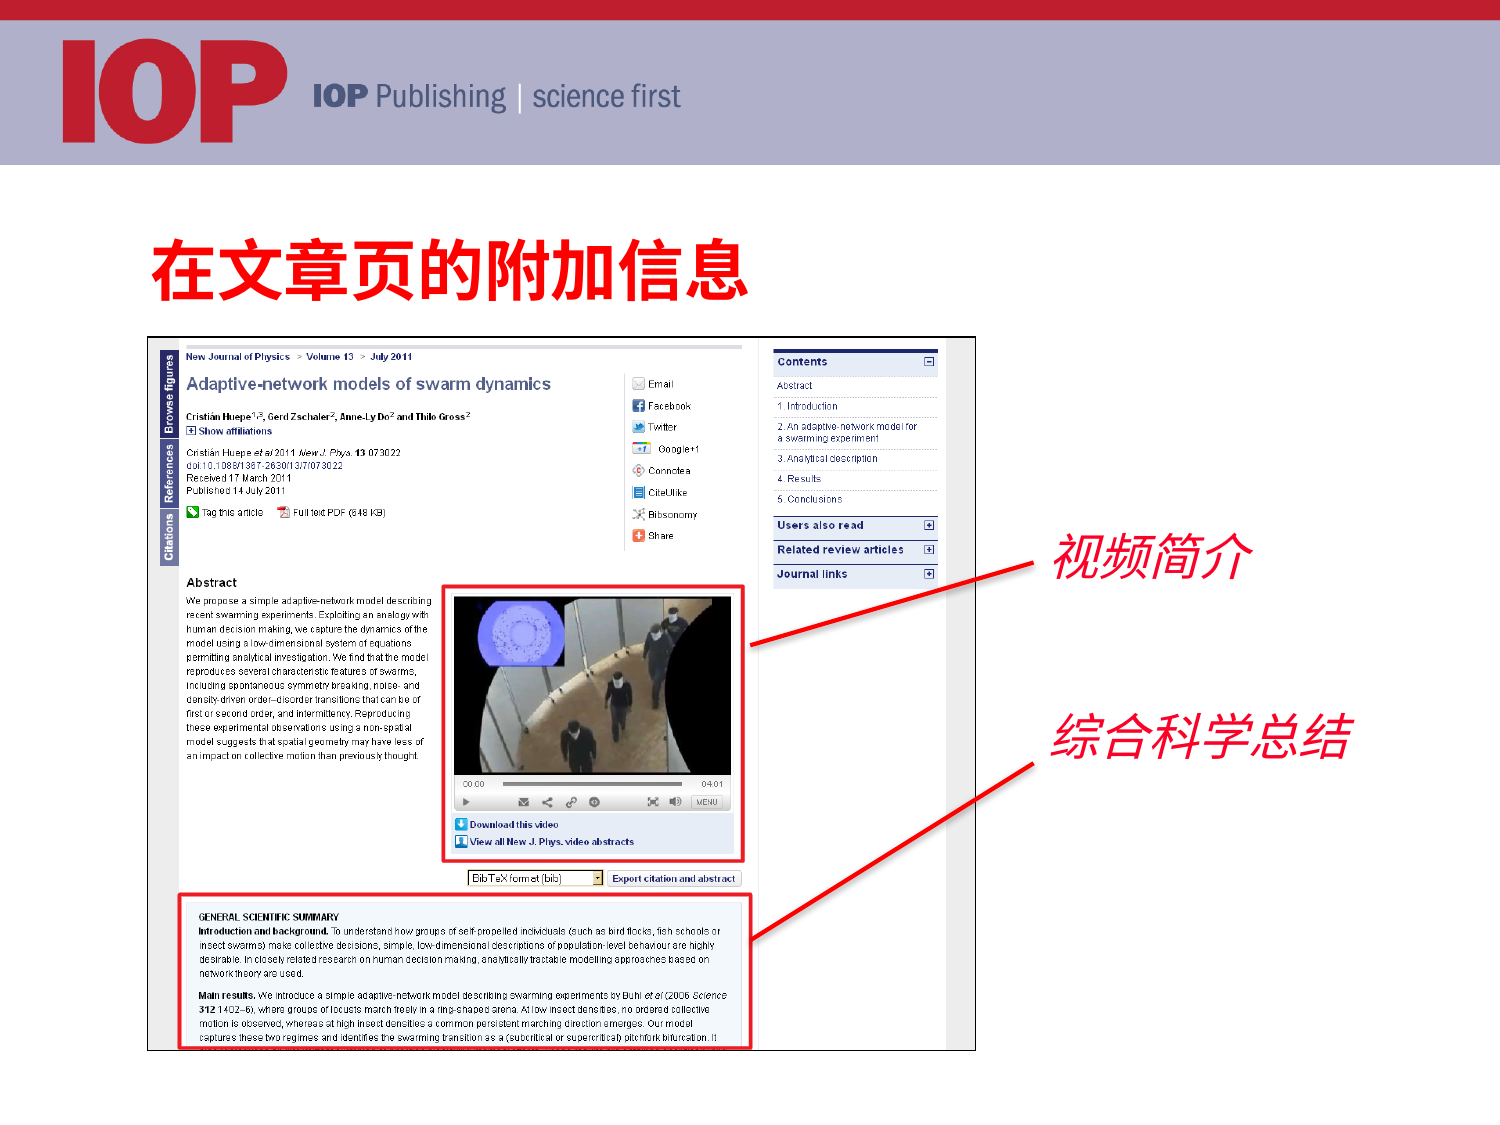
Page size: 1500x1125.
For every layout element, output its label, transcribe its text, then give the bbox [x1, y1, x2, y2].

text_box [749, 763, 1034, 941]
title 在文章页的附加信息 [135, 231, 1224, 307]
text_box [749, 562, 1034, 646]
picture [147, 337, 976, 1051]
picture [0, 0, 1500, 165]
text_box 视频简介 综合科学总结 [1033, 337, 1459, 988]
